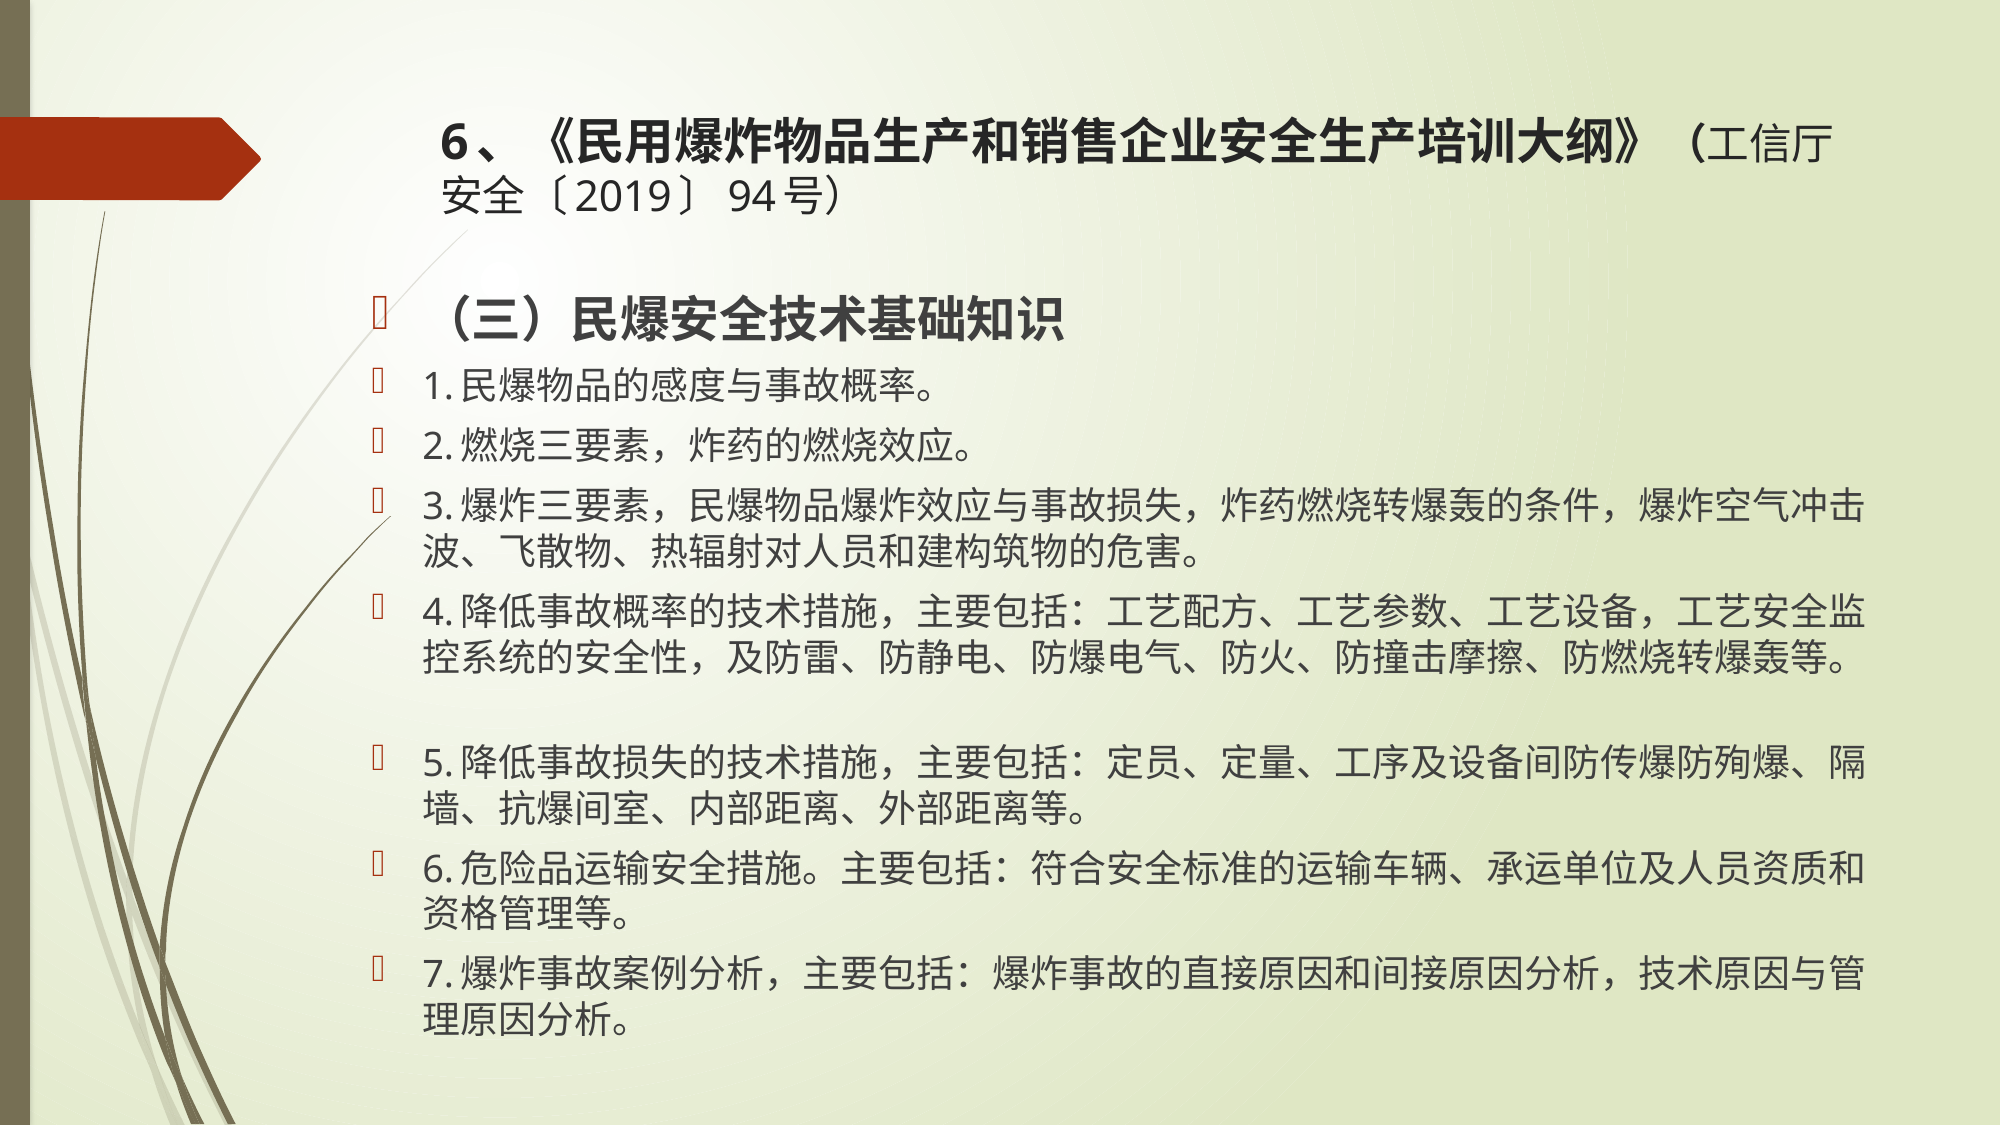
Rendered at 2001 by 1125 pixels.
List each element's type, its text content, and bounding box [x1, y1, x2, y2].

list （三）民爆安全技术基础知识 1.民爆物品的感度与事故概率。 2.燃烧三要素，炸药的燃烧效应。 3.爆炸三要素，民爆物品爆炸效应与事故损失，炸药燃烧转爆轰的条件，爆炸空气冲击波、飞散物、热辐射对人员和建构筑物的危害。 4.降低事故概率的技术措施，主要包括：工艺配方、工艺参数、工艺设备，工艺安全监控系统的安全性，及防雷、防静电、防爆电气、防火、防撞击摩擦、防燃烧转爆轰等。 5.降低事故损失的技术措施，主要包括：定员、定量、工序及设备间防传爆防殉爆、隔墙、抗爆间室、内部距离、外部距离等。 6.危险品运输安全措施。主要包括：符合安全标准的运输车辆、承运单位及人员资质和资格管理等。 7.爆炸事故案例分析，主要包括：爆炸事故的直接原因和间接原因分析，技术原因与管理原因分析。 [356, 280, 1888, 1059]
title 6、《民用爆炸物品生产和销售企业安全生产培训大纲》（工信厅安全〔2019〕94号） [425, 102, 1888, 280]
